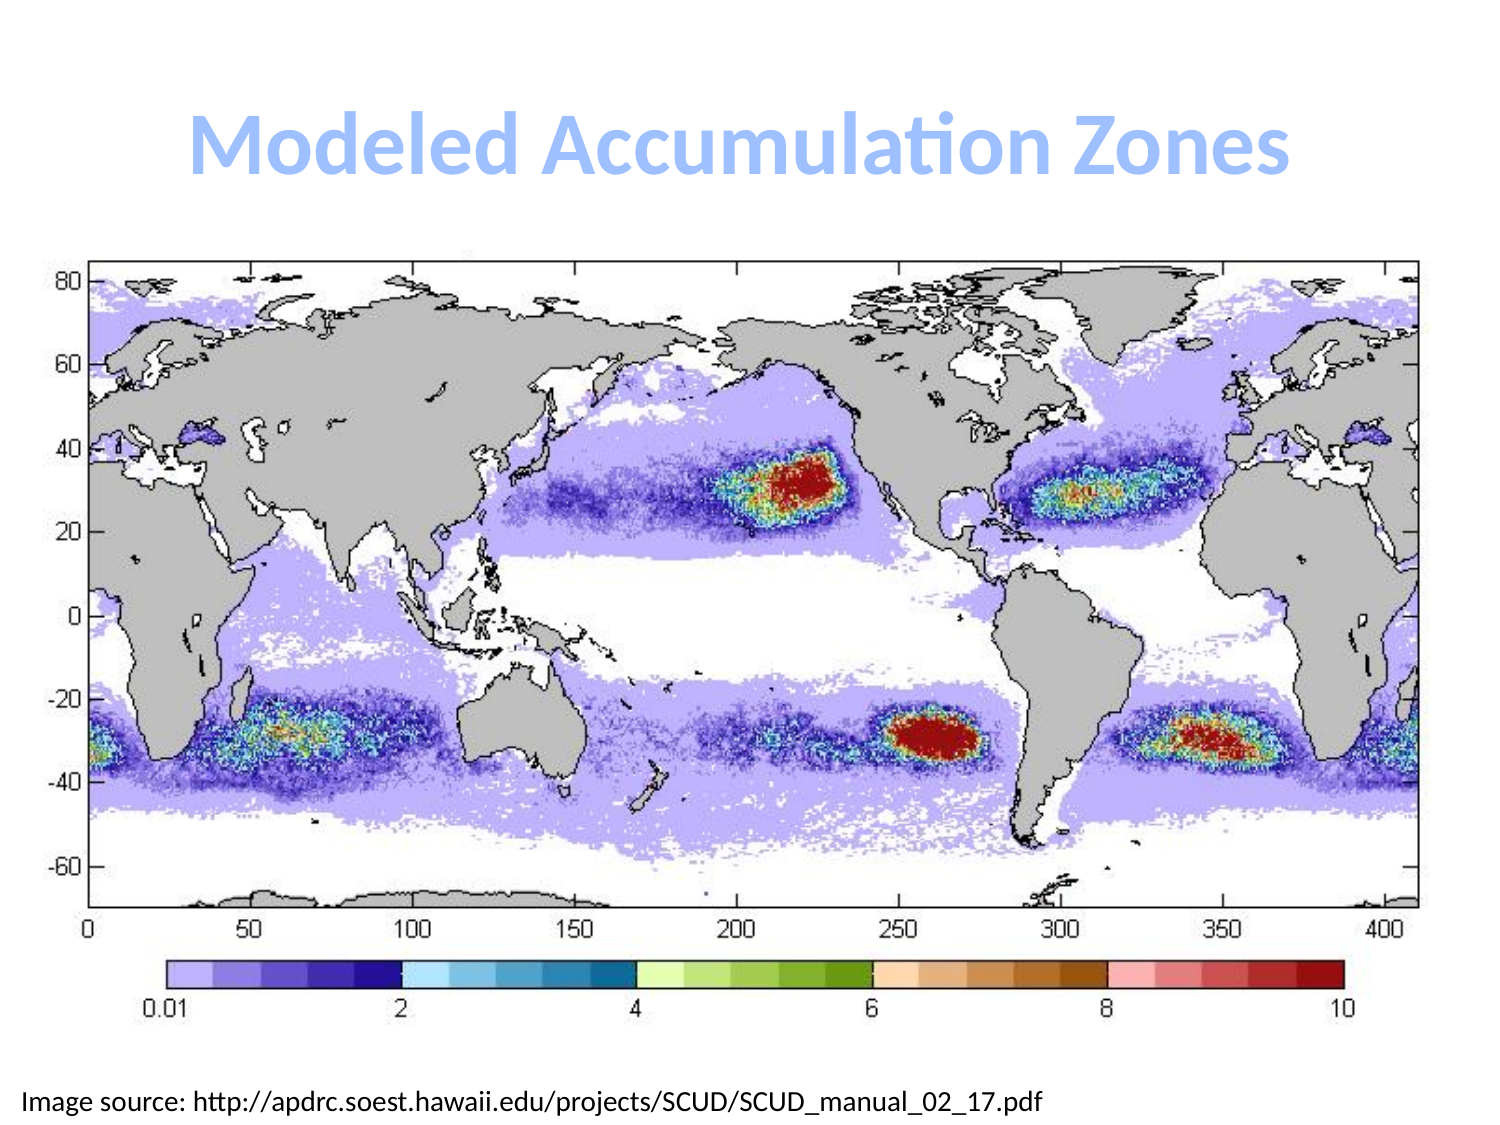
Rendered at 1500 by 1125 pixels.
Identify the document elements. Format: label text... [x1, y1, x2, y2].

title Modeled Accumulation Zones [75, 45, 1425, 233]
text_box Image source: http://apdrc.soest.hawaii.edu/projects/SCUD/SCUD_manual_02_17.pdf [6, 1074, 1066, 1125]
picture [37, 249, 1451, 1026]
